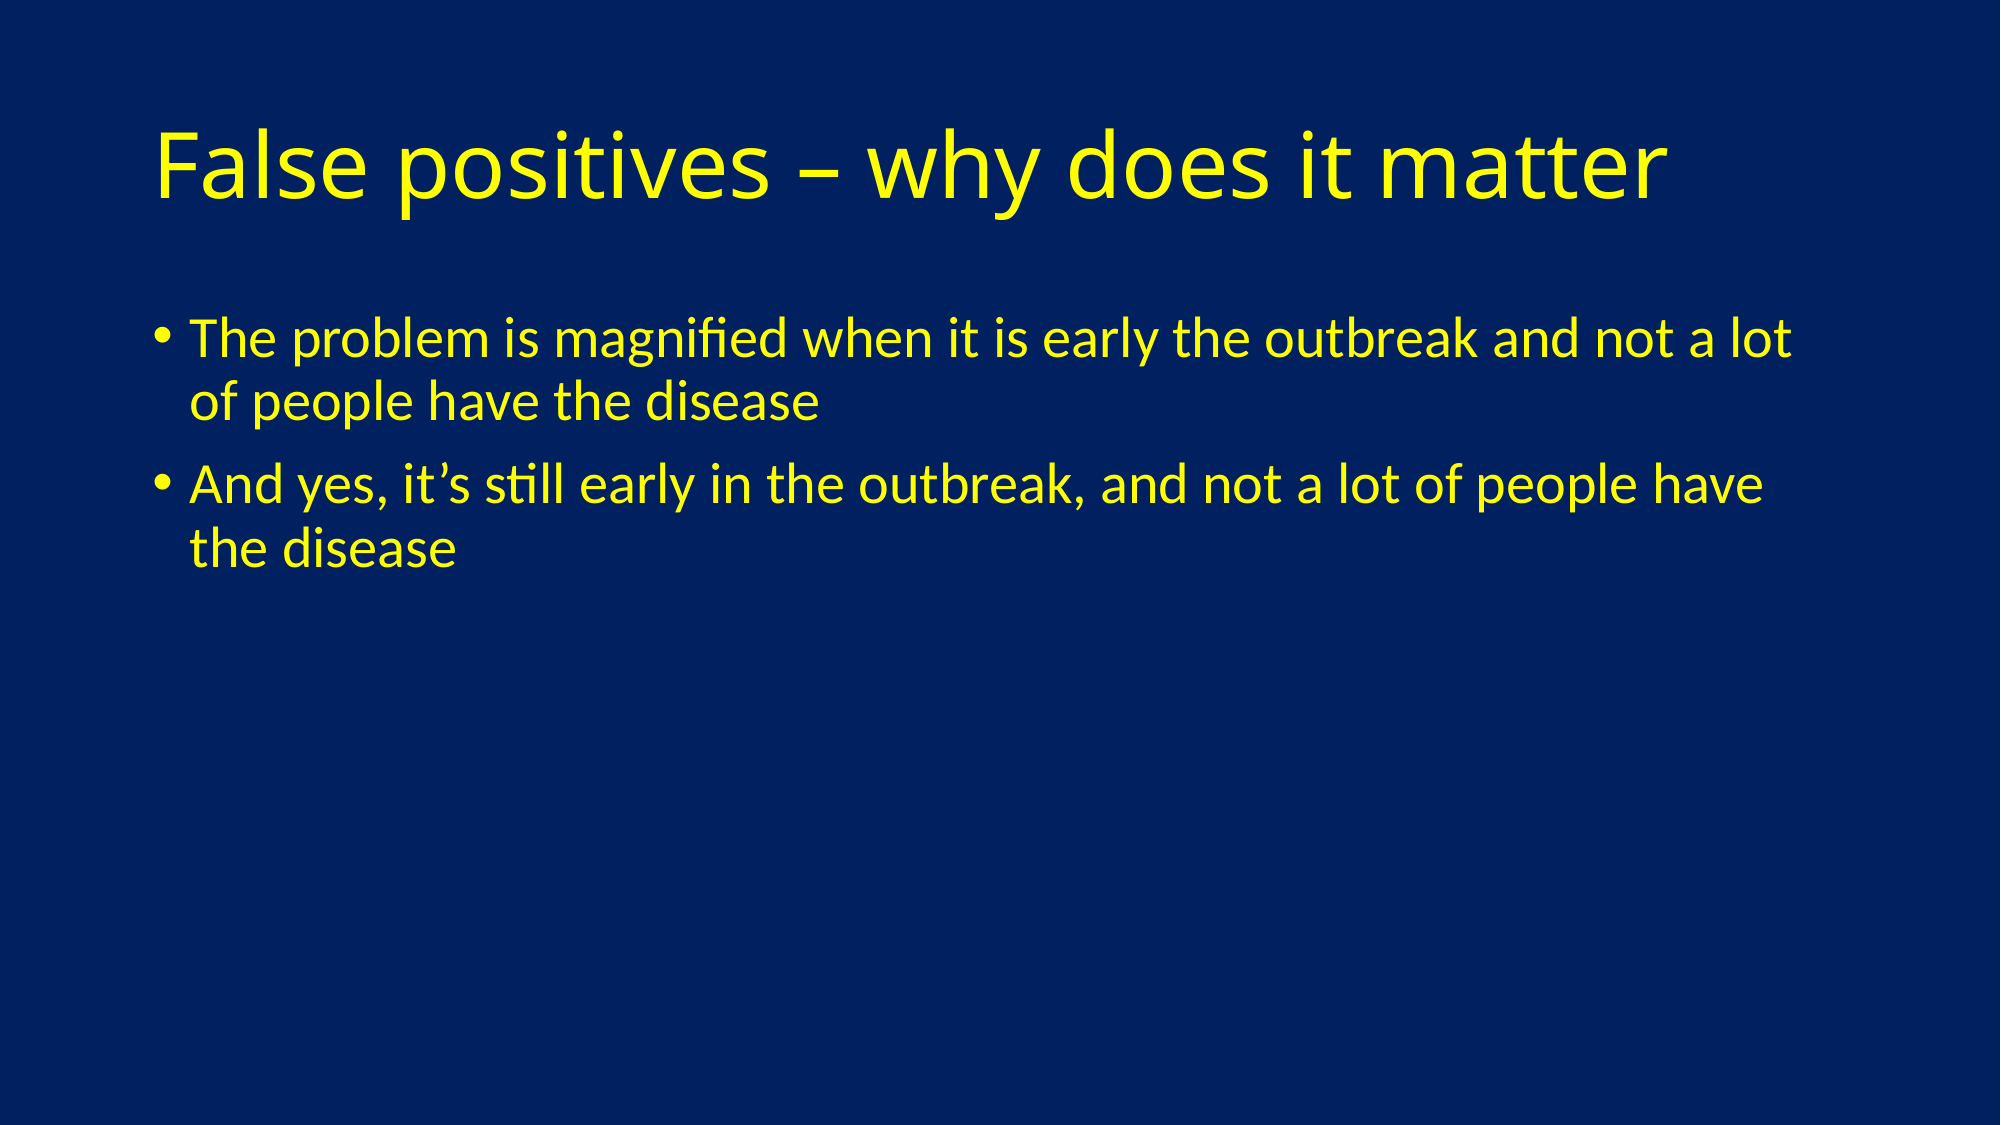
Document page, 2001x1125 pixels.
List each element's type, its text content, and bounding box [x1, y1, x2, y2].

list The problem is magnified when it is early the outbreak and not a lot of people have the disease And yes, it’s still early in the outbreak, and not a lot of people have the disease [137, 299, 1863, 1014]
title False positives – why does it matter [137, 59, 1863, 278]
